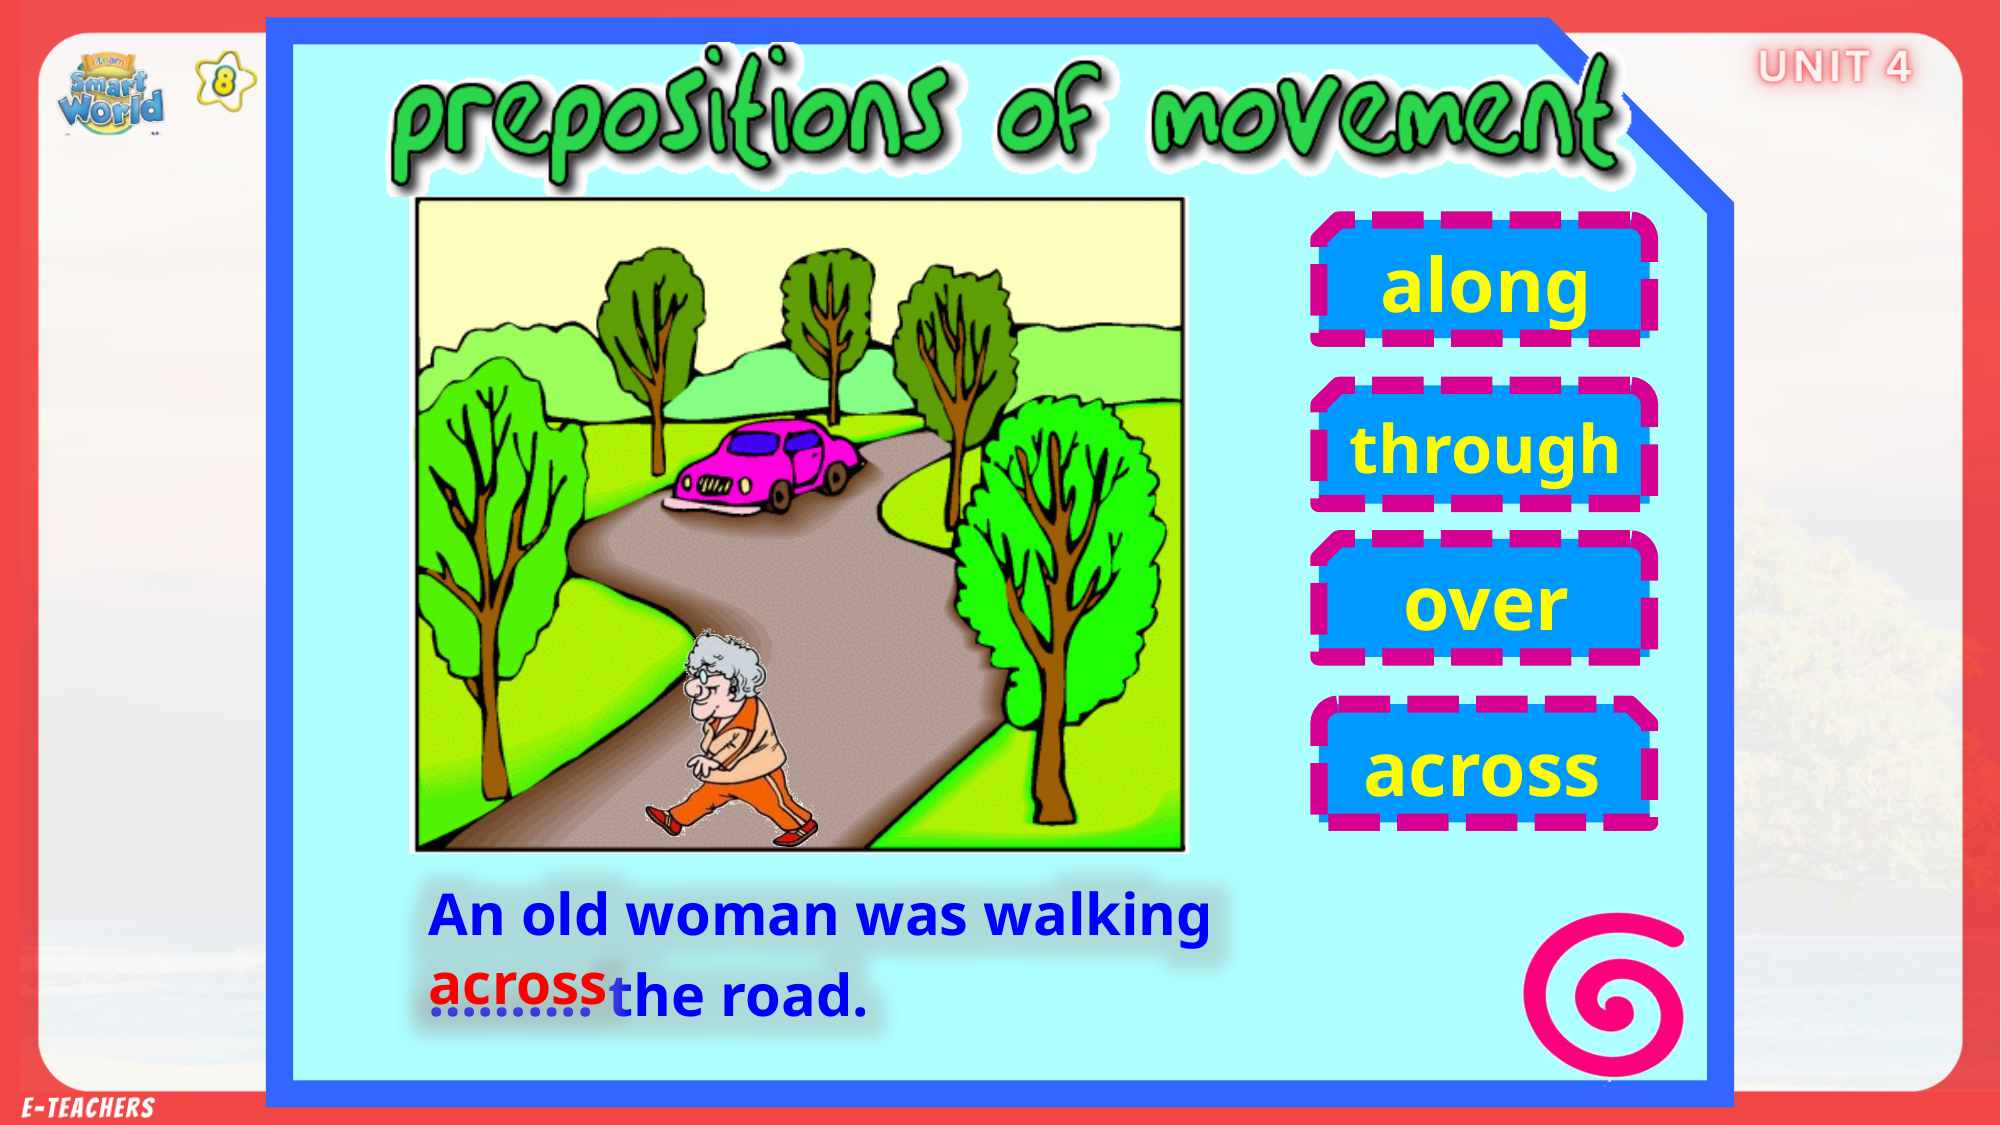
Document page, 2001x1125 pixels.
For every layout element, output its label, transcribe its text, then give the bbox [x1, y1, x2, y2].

text_box [278, 29, 1566, 1095]
text_box [1190, 124, 1722, 1007]
text_box over [1318, 538, 1650, 657]
text_box across [1318, 704, 1650, 823]
text_box through [1318, 385, 1650, 504]
text_box [1601, 1032, 1722, 1095]
text_box An old woman was walking ………. the road. [421, 869, 1496, 1035]
text_box along [1318, 219, 1650, 339]
picture [0, 0, 2001, 1125]
text_box across [421, 940, 788, 1024]
